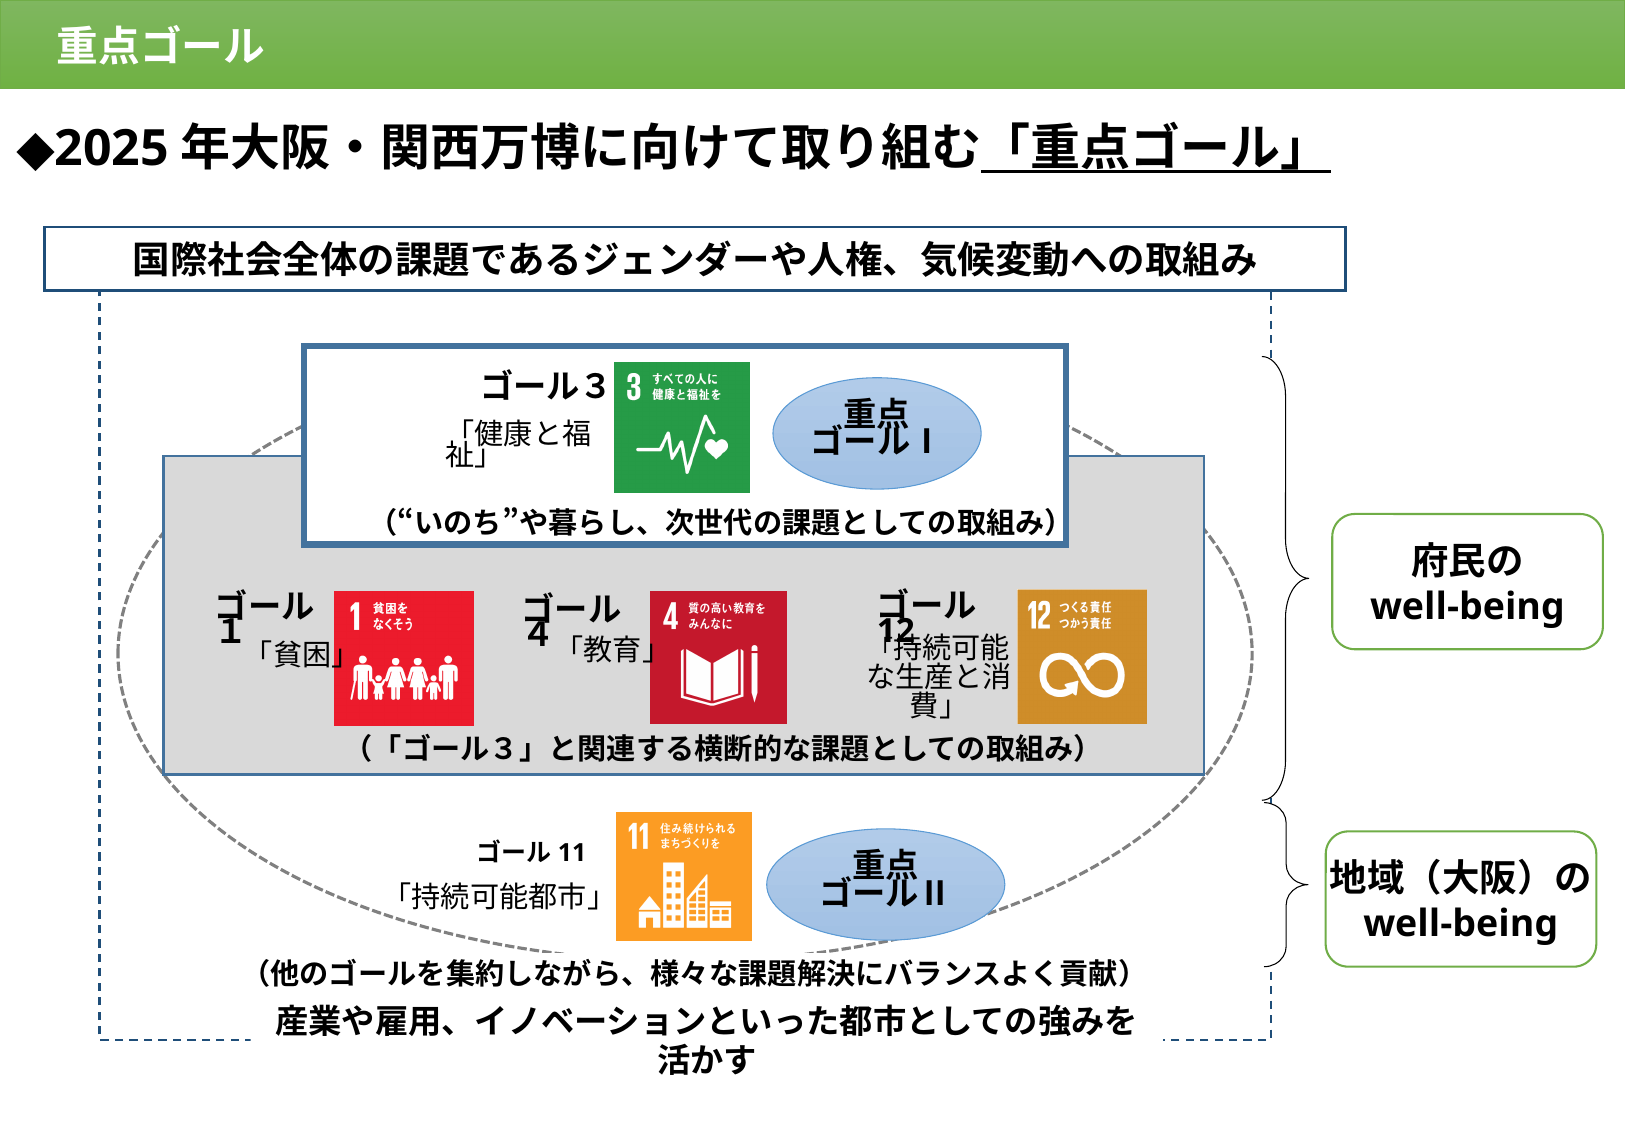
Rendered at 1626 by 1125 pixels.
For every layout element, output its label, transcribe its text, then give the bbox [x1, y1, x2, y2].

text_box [44, 227, 1603, 1068]
text_box 重点ゴール [0, 0, 1625, 89]
text_box ◆2025年大阪・関西万博に向けて取り組む「重点ゴール」 [0, 110, 1520, 187]
